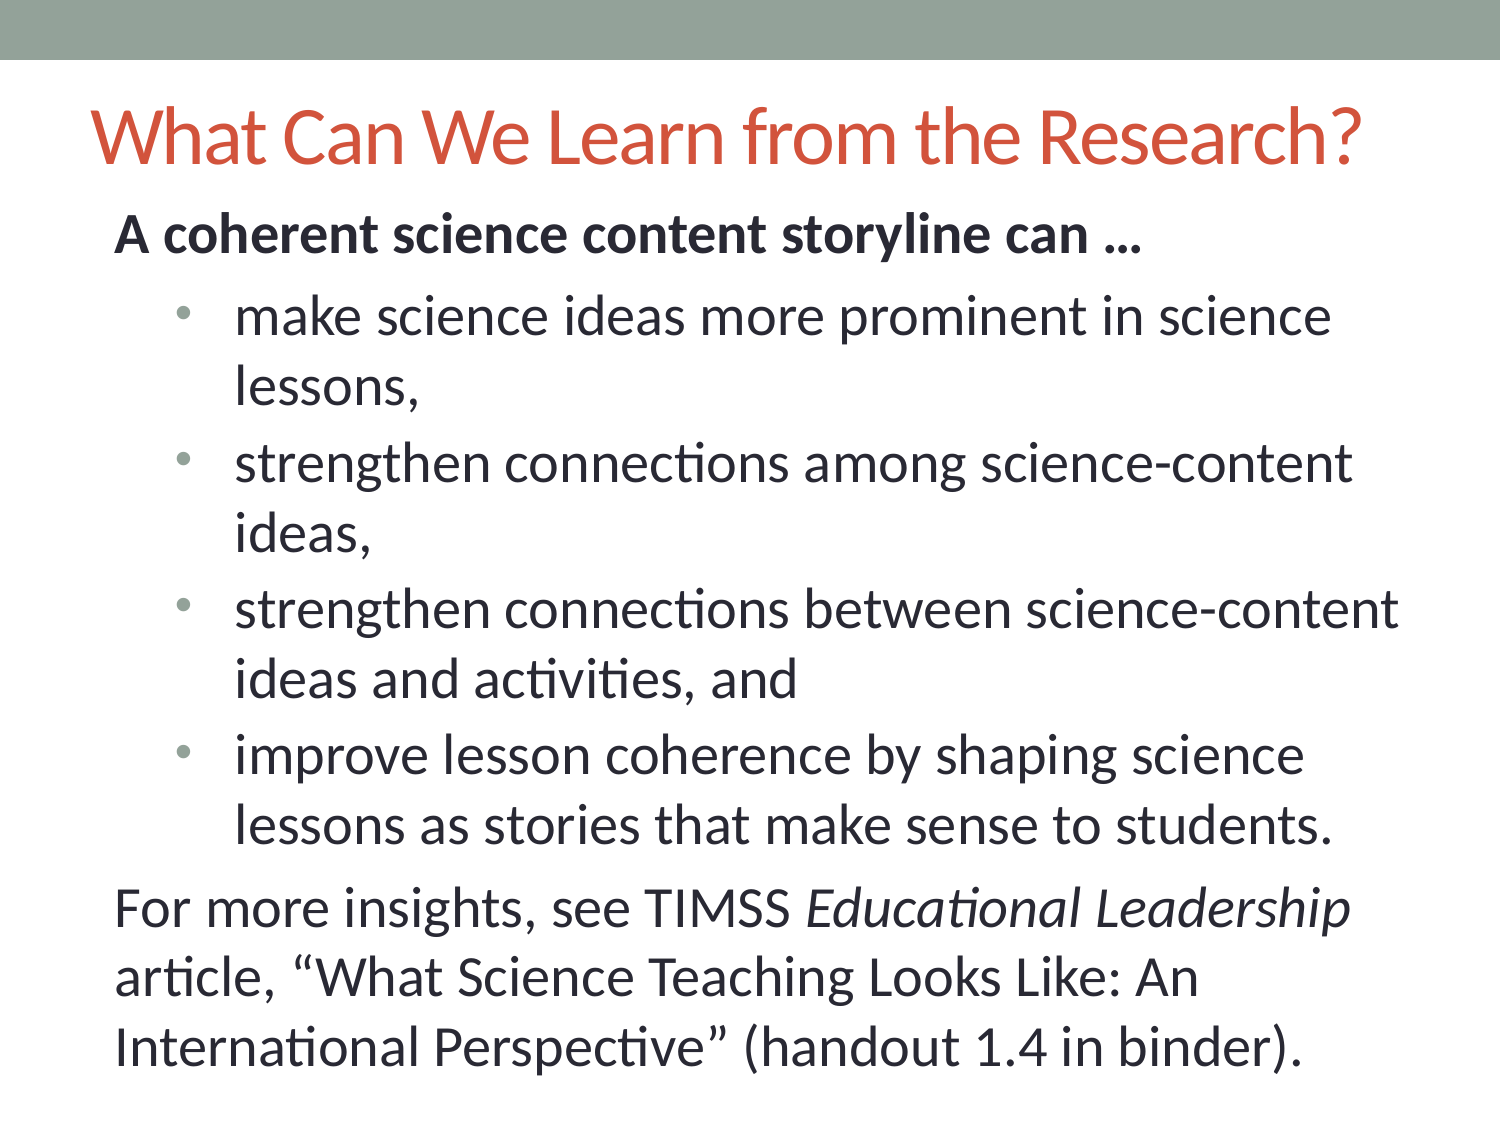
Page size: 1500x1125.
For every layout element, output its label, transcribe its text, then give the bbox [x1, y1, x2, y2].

title What Can We Learn from the Research? [75, 37, 1450, 225]
list A coherent science content storyline can … make science ideas more prominent in science lessons, strengthen connections among science-content ideas, strengthen connections between science-content ideas and activities, and improve lesson coherence by shaping science lessons as stories that make sense to students. For more insights, see TIMSS Educational Leadership article, “What Science Teaching Looks Like: An International Perspective” (handout 1.4 in binder). [99, 187, 1463, 1125]
